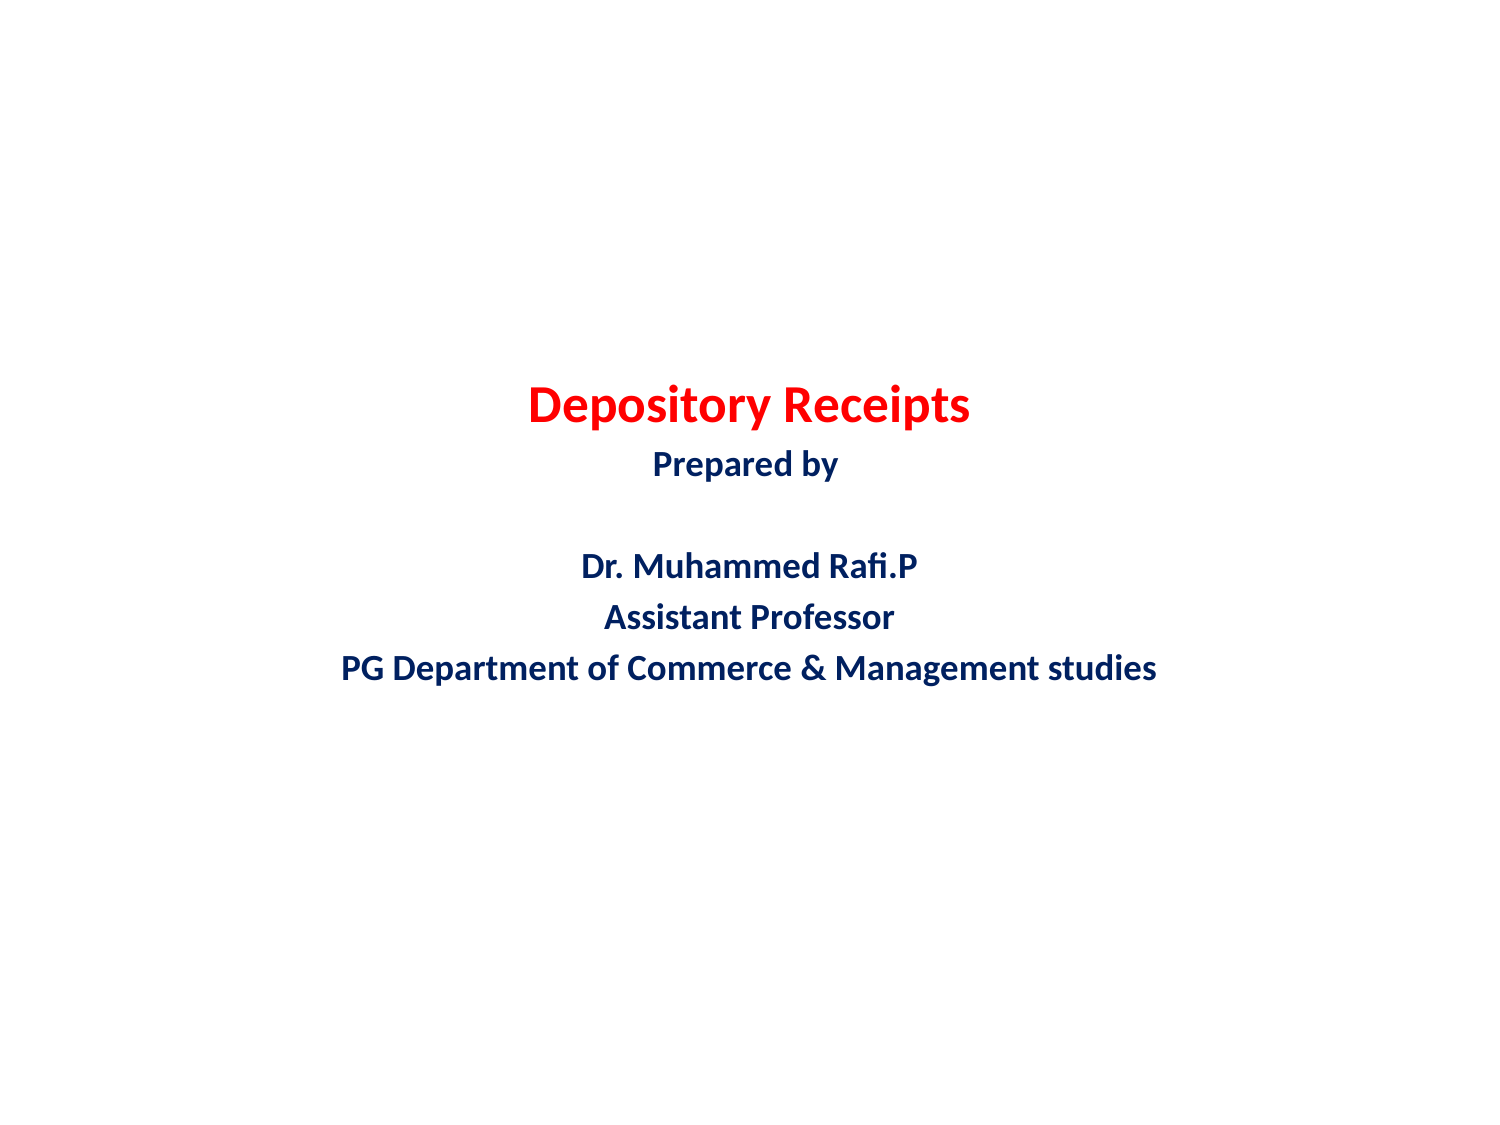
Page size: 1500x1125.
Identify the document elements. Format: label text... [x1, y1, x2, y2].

subtitle [225, 637, 1275, 925]
title Depository Receipts Prepared by Dr. Muhammed Rafi.P Assistant Professor PG Department of Commerce & Management studies [112, 349, 1388, 742]
